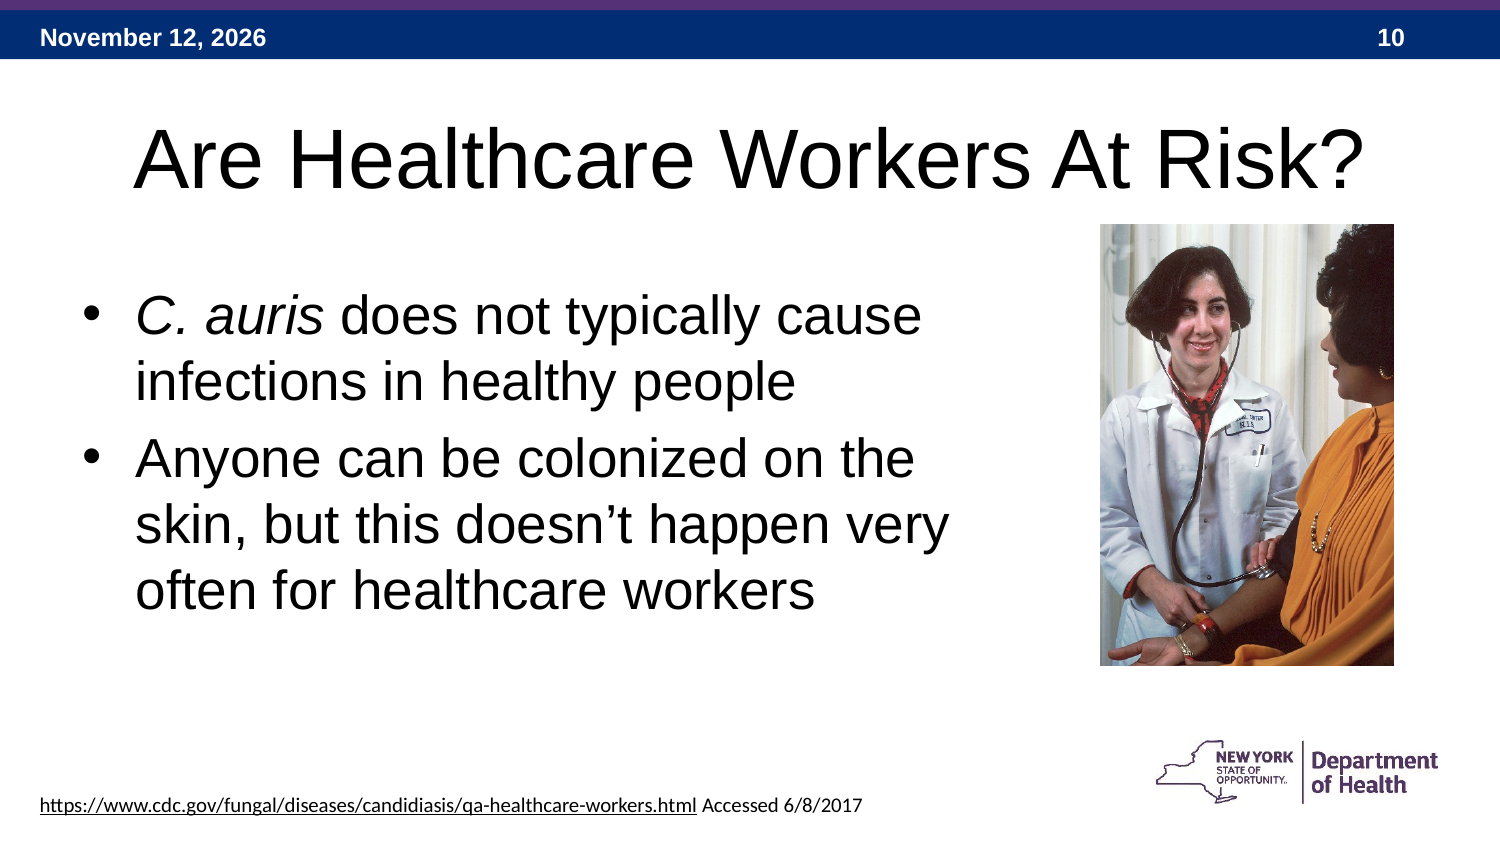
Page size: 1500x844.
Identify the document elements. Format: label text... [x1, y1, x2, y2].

title Are Healthcare Workers At Risk? [68, 84, 1432, 225]
picture [1156, 740, 1438, 804]
list C. auris does not typically cause infections in healthy people Anyone can be colonized on the skin, but this doesn’t happen very often for healthcare workers [67, 271, 1013, 710]
text_box https://www.cdc.gov/fungal/diseases/candidiasis/qa-healthcare-workers.html Accessed 6/8/2017 [24, 784, 1138, 825]
picture [1099, 224, 1394, 666]
